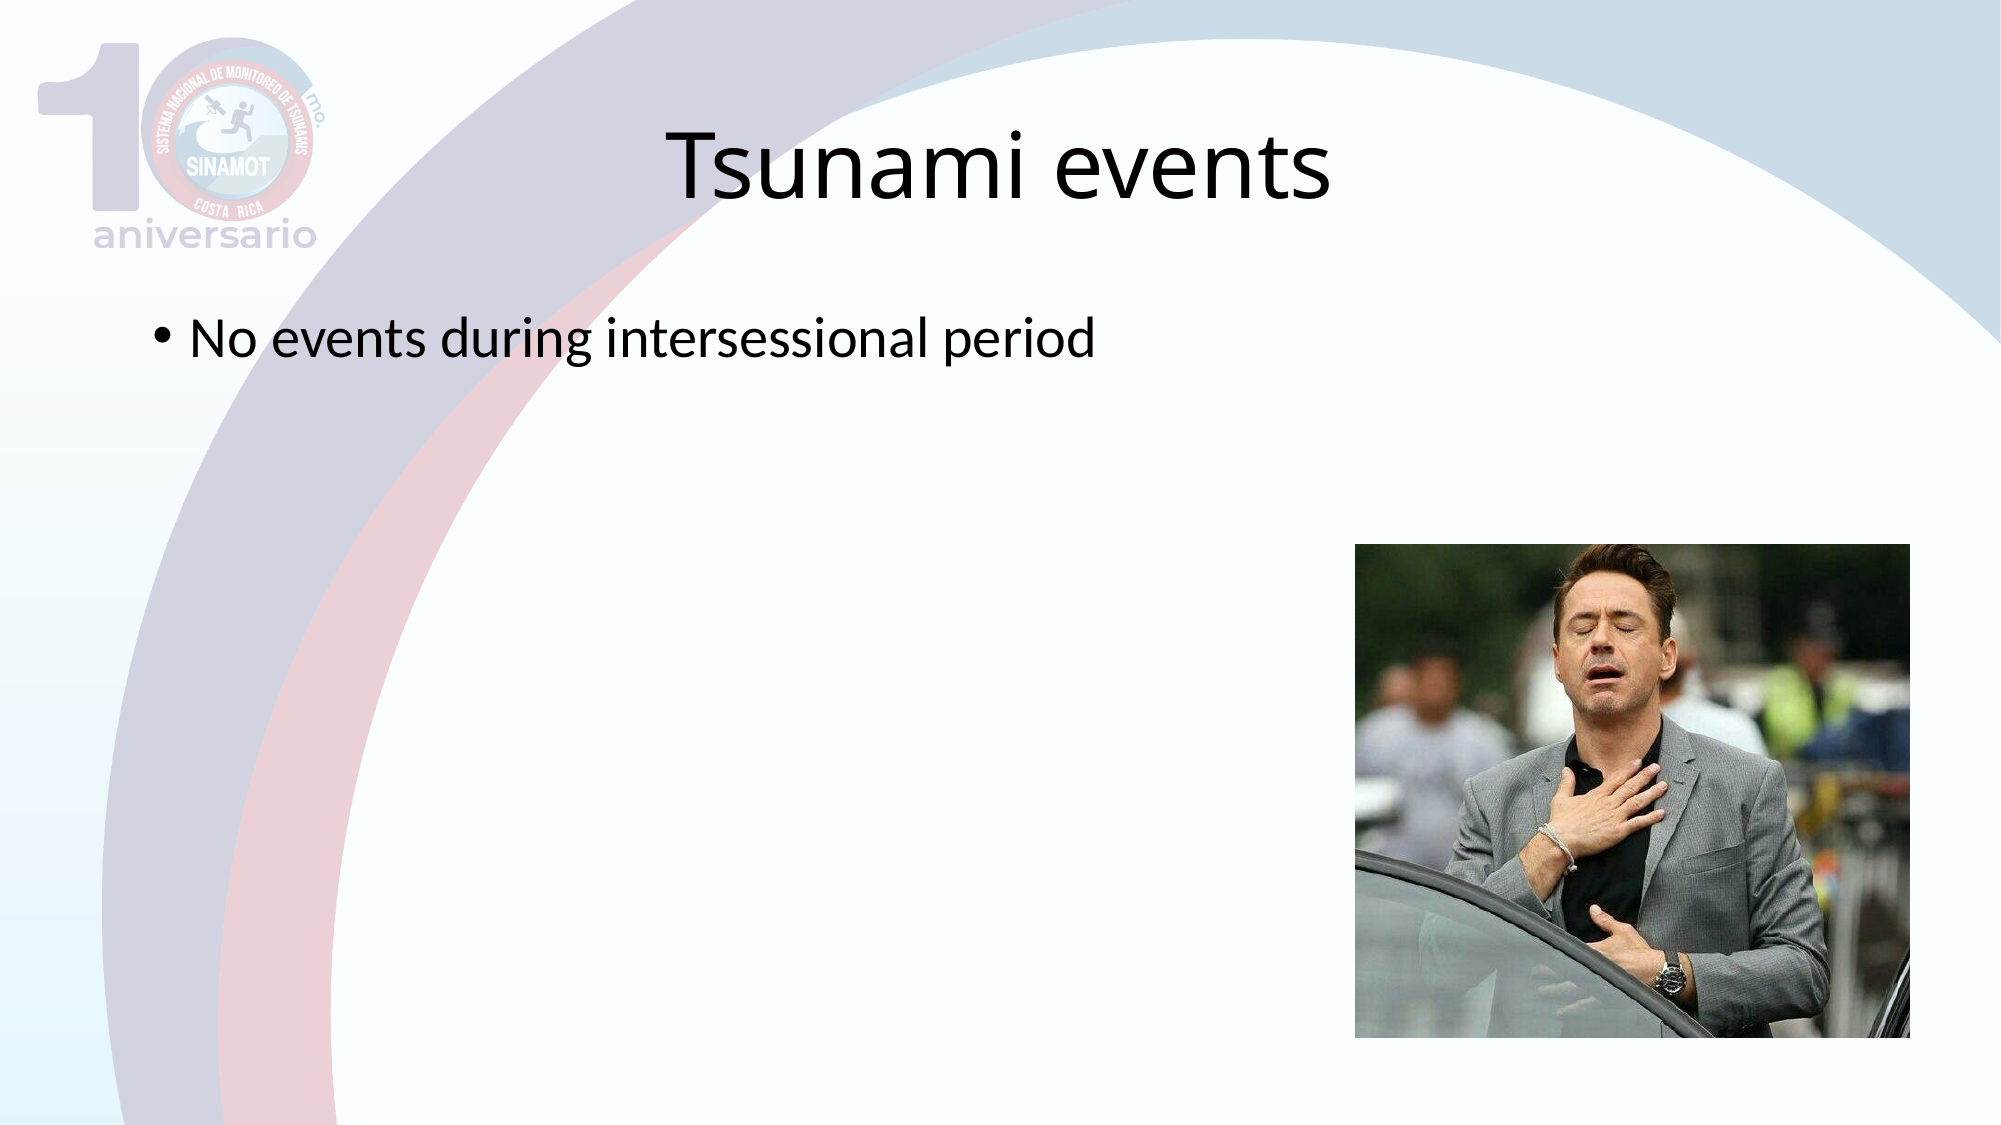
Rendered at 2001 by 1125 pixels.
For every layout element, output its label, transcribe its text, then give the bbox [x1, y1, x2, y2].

picture [1355, 544, 1910, 1038]
text_box [0, 0, 2000, 1125]
list No events during intersessional period [137, 299, 1863, 1014]
title Tsunami events [137, 59, 1863, 278]
